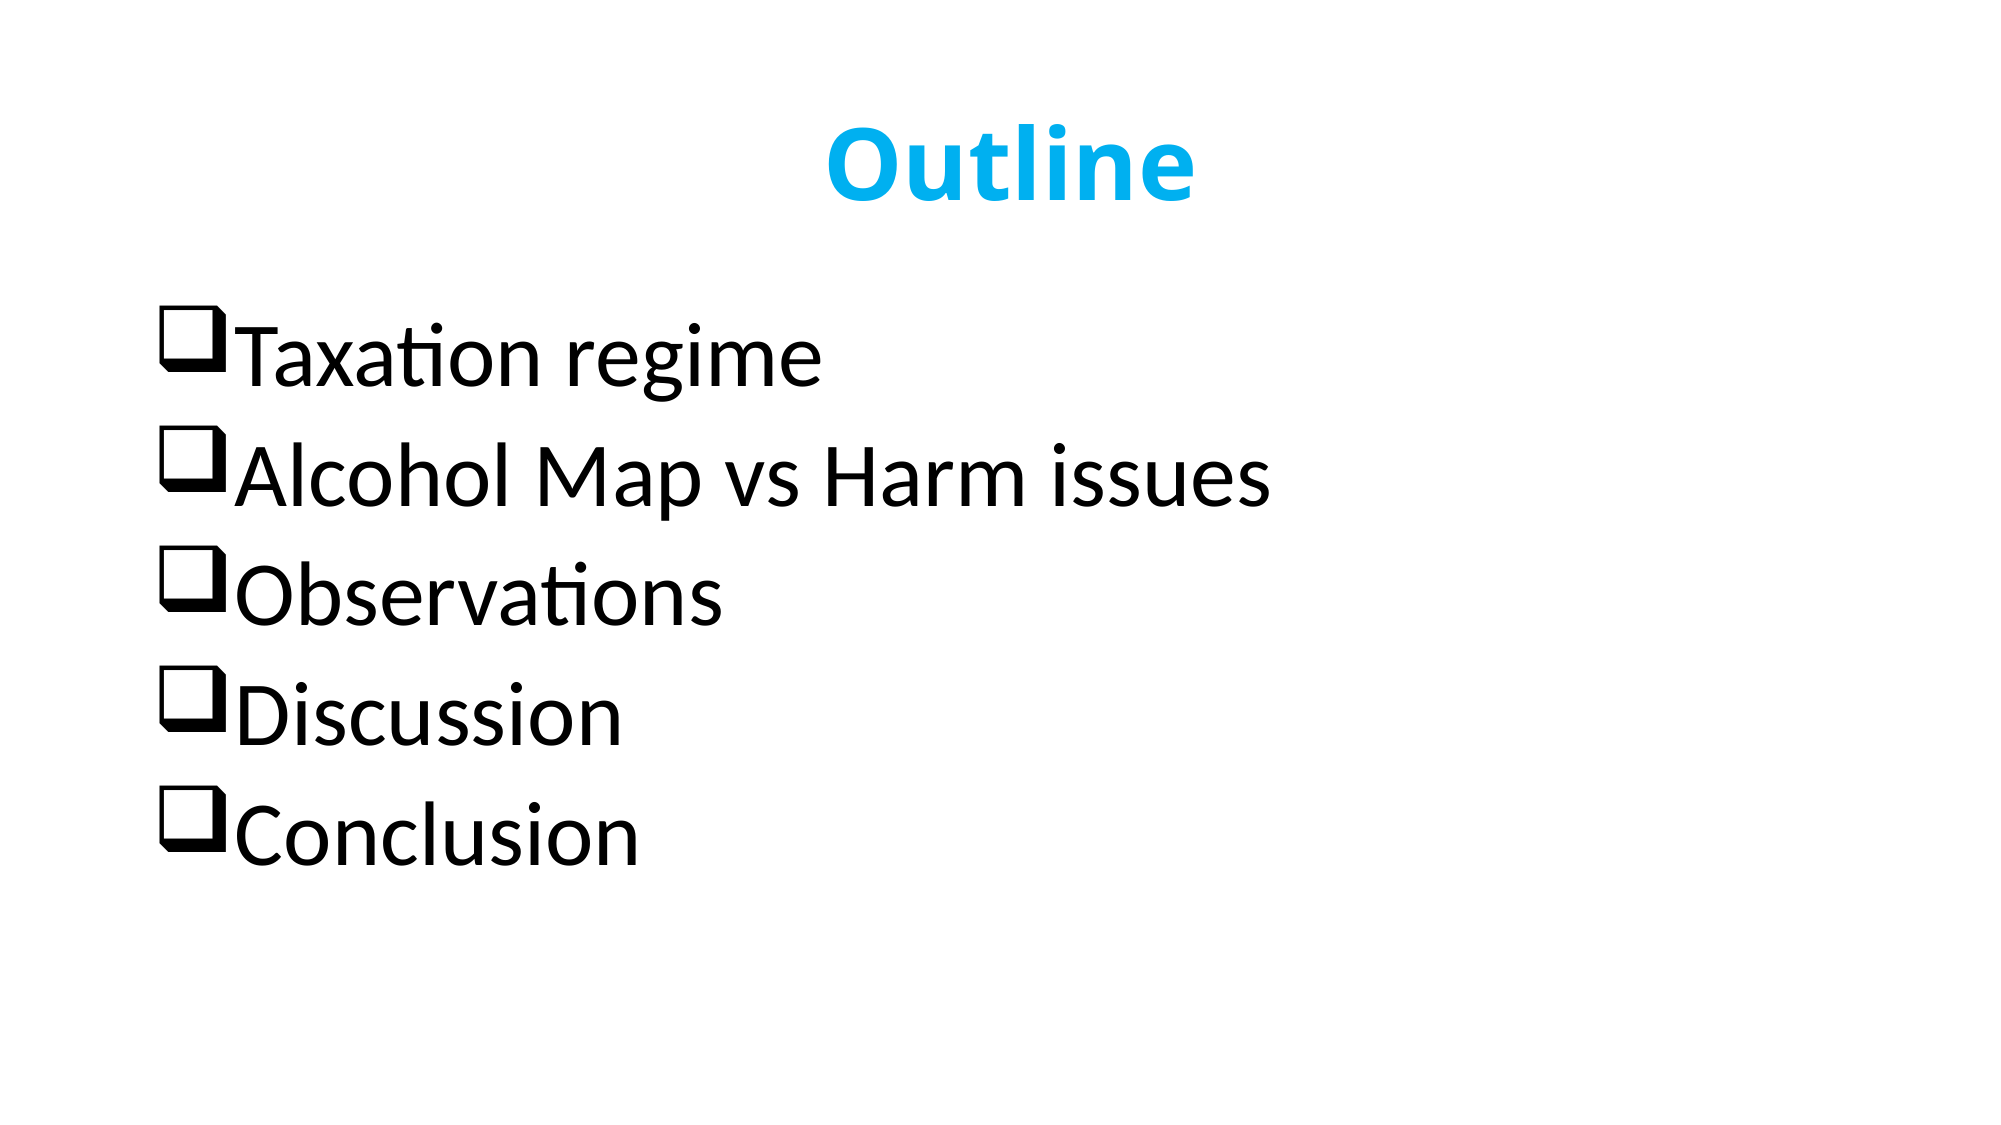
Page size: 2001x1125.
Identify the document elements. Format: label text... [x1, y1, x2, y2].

title Outline [137, 59, 1863, 278]
list Taxation regime Alcohol Map vs Harm issues Observations Discussion Conclusion [137, 299, 1863, 1014]
